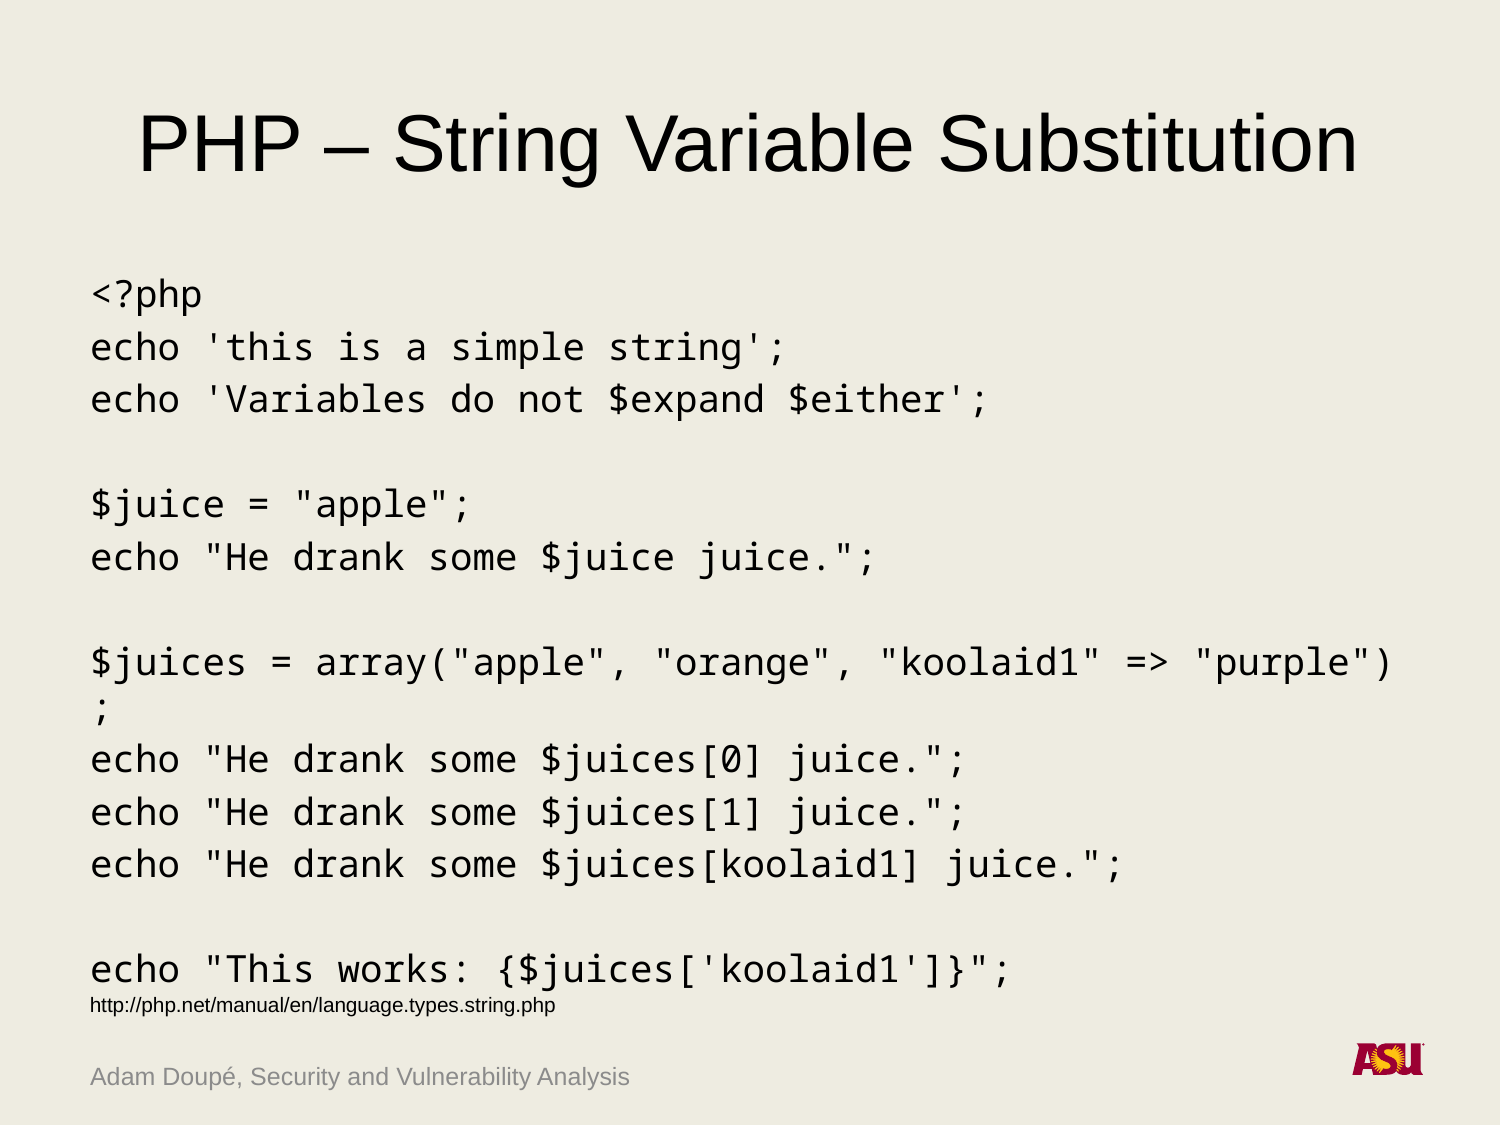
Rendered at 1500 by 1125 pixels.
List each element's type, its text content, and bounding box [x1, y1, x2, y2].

list <?php echo 'this is a simple string'; echo 'Variables do not $expand $either'; $juice = "apple"; echo "He drank some $juice juice."; $juices = array("apple", "orange", "koolaid1" => "purple"); echo "He drank some $juices[0] juice."; echo "He drank some $juices[1] juice."; echo "He drank some $juices[koolaid1] juice."; echo "This works: {$juices['koolaid1']}"; [75, 262, 1425, 984]
title PHP – String Variable Substitution [75, 45, 1425, 233]
text_box http://php.net/manual/en/language.types.string.php [74, 984, 1425, 1025]
